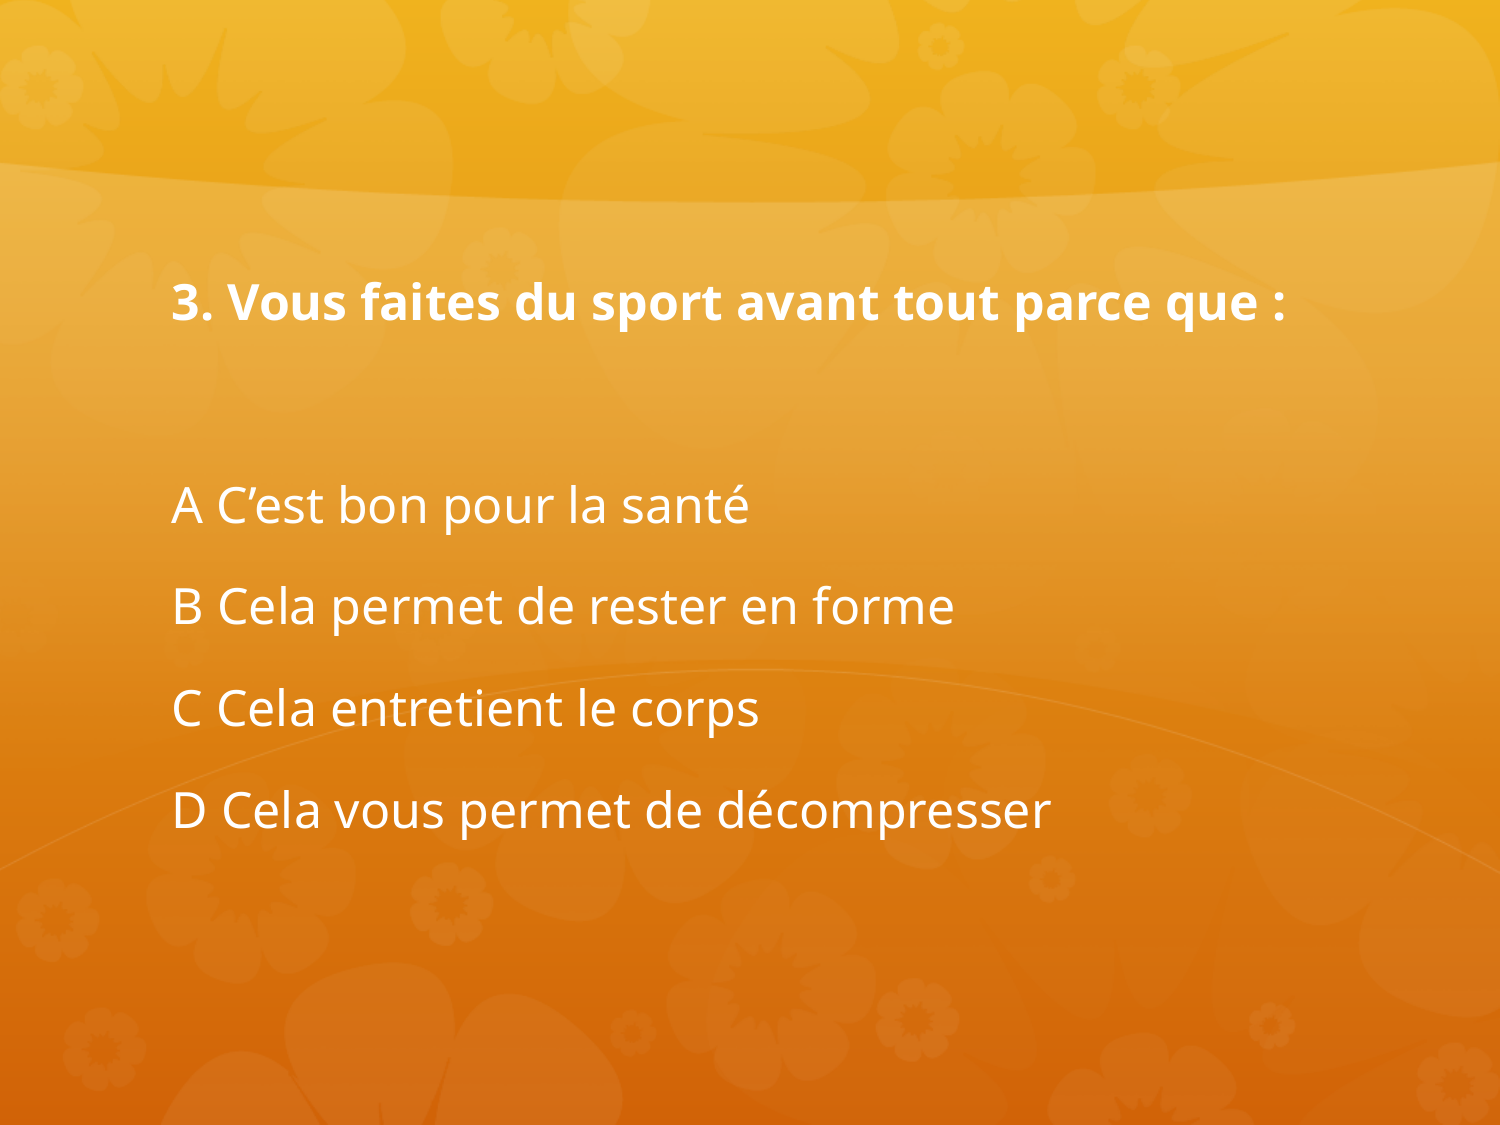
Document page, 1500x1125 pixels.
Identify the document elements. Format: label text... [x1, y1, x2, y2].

picture [0, 0, 1500, 1125]
list 3. Vous faites du sport avant tout parce que : A C’est bon pour la santé B Cela permet de rester en forme C Cela entretient le corps D Cela vous permet de décompresser [156, 262, 1344, 967]
